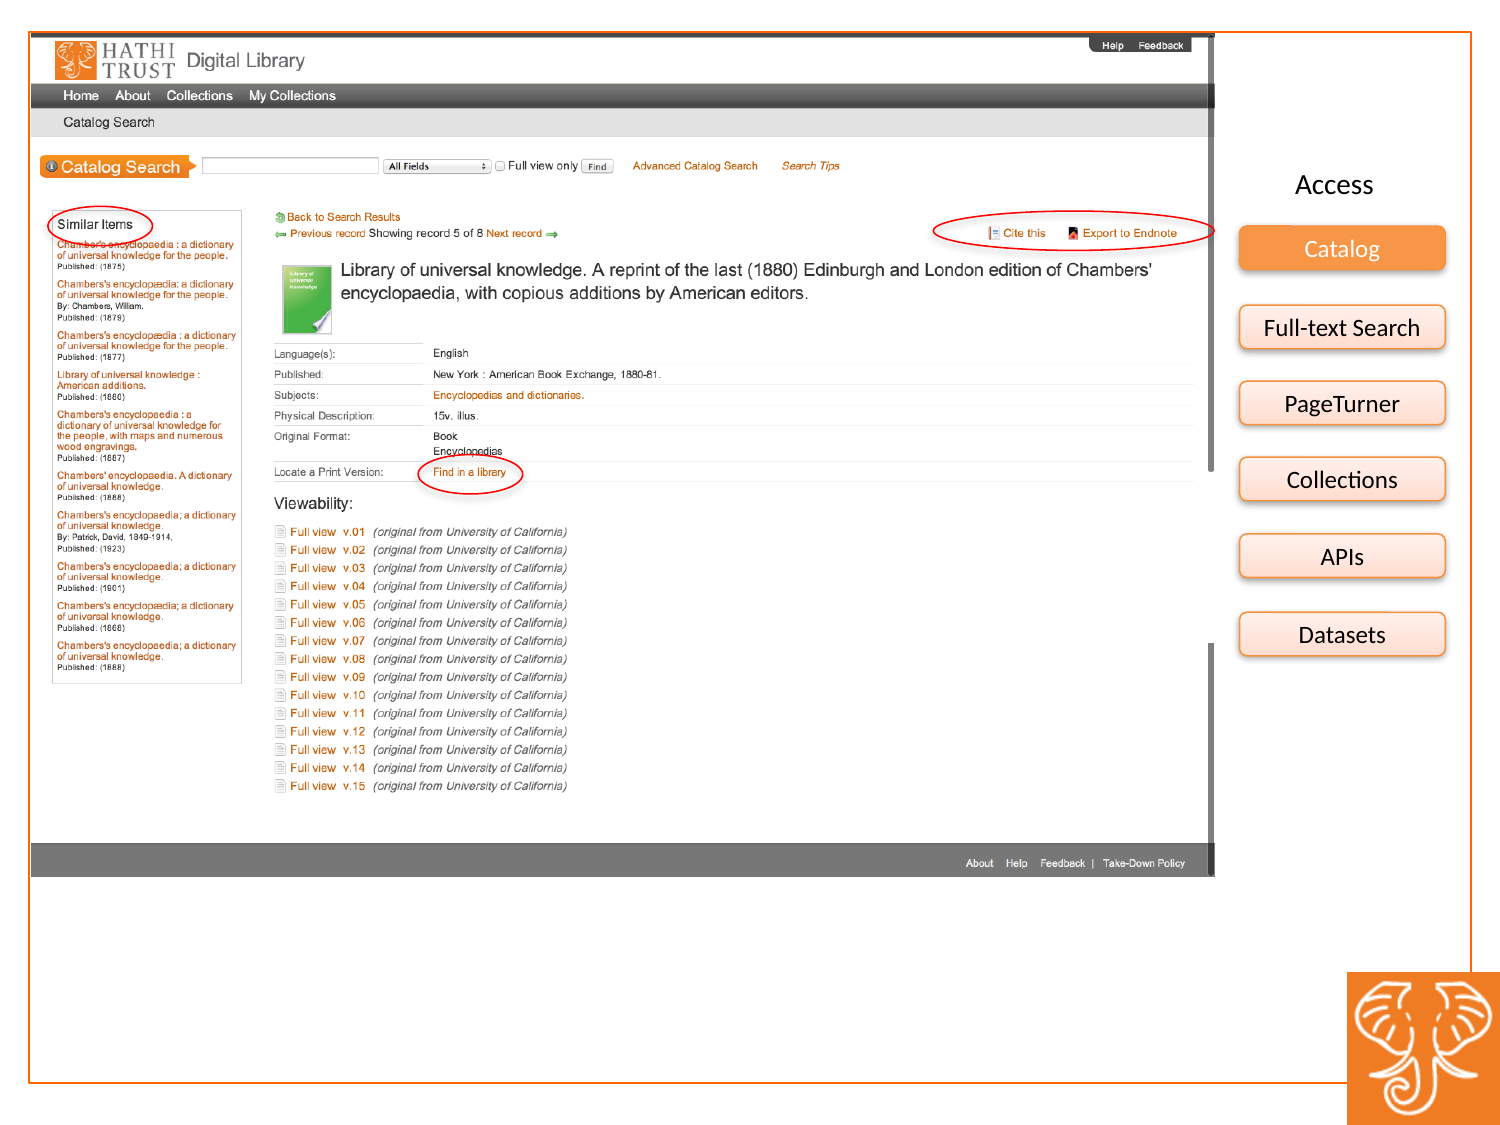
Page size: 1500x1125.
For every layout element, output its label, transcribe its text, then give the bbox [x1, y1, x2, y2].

picture [30, 33, 1215, 877]
text_box Datasets [1238, 611, 1447, 657]
text_box APIs [1238, 533, 1447, 579]
text_box Access [1252, 158, 1418, 208]
text_box Catalog [1238, 225, 1447, 271]
text_box Collections [1238, 456, 1447, 502]
text_box Full-text Search [1238, 304, 1447, 350]
picture [1347, 972, 1500, 1125]
text_box PageTurner [1238, 380, 1447, 426]
